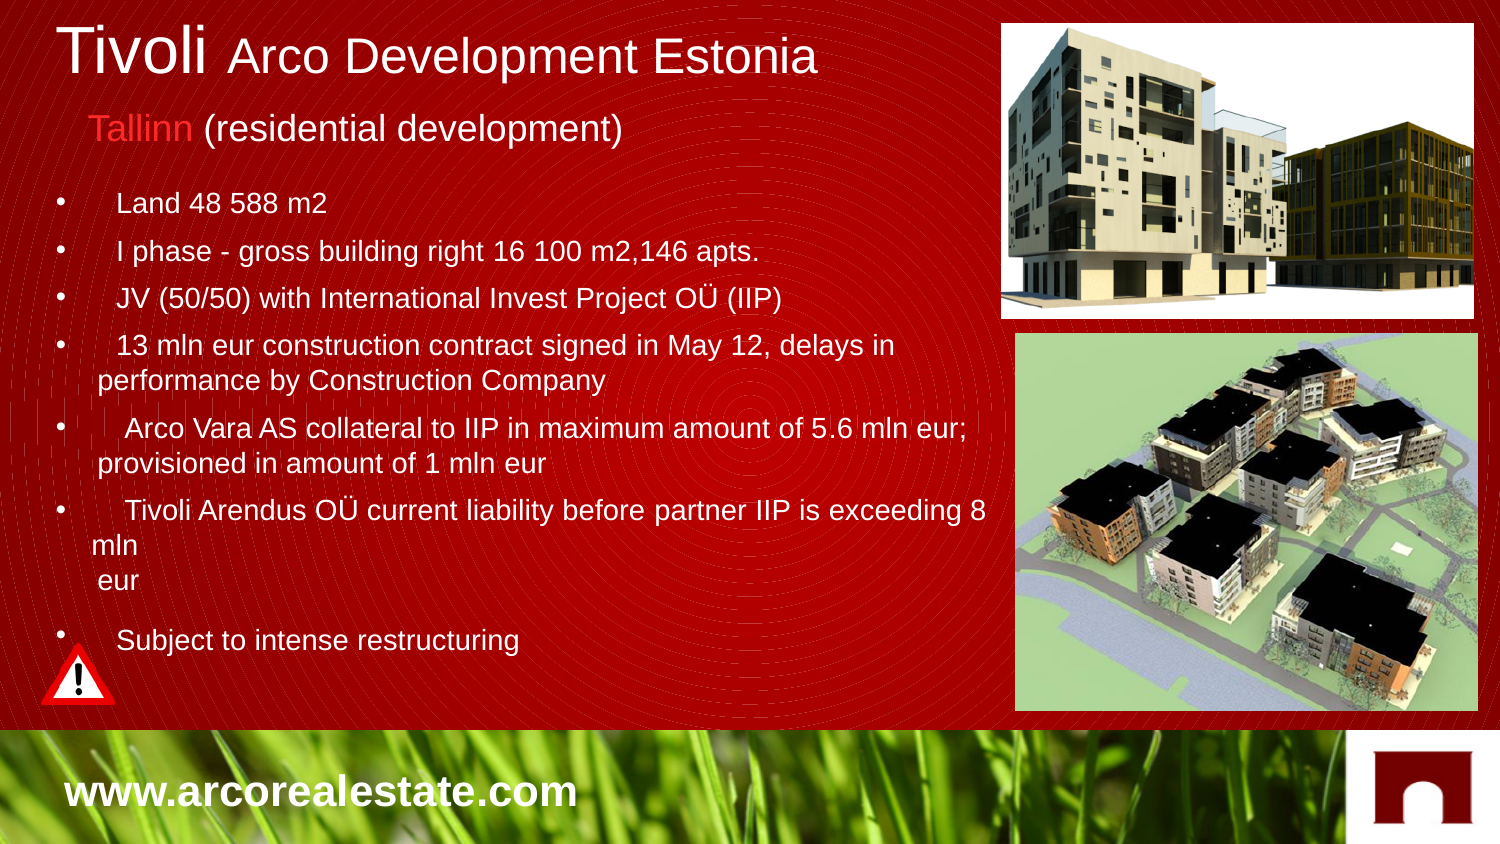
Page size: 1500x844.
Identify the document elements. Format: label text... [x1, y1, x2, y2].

picture [1015, 333, 1479, 711]
picture [0, 730, 1500, 844]
text_box Tallinn (residential development) Land 48 588 m2 I phase - gross building right 16 100 m2,146 apts. JV (50/50) with International Invest Project OÜ (IIP) 13 mln eur construction contract signed in May 12, delays in performance by Construction Company Arco Vara AS collateral to IIP in maximum amount of 5.6 mln eur; provisioned in amount of 1 mln eur Tivoli Arendus OÜ current liability before partner IIP is exceeding 8 mln eur Subject to intense restructuring [41, 96, 1031, 729]
picture [1000, 22, 1474, 319]
text_box [0, 0, 1483, 75]
text_box Tivoli Arco Development Estonia [41, 75, 928, 104]
picture [40, 643, 116, 706]
